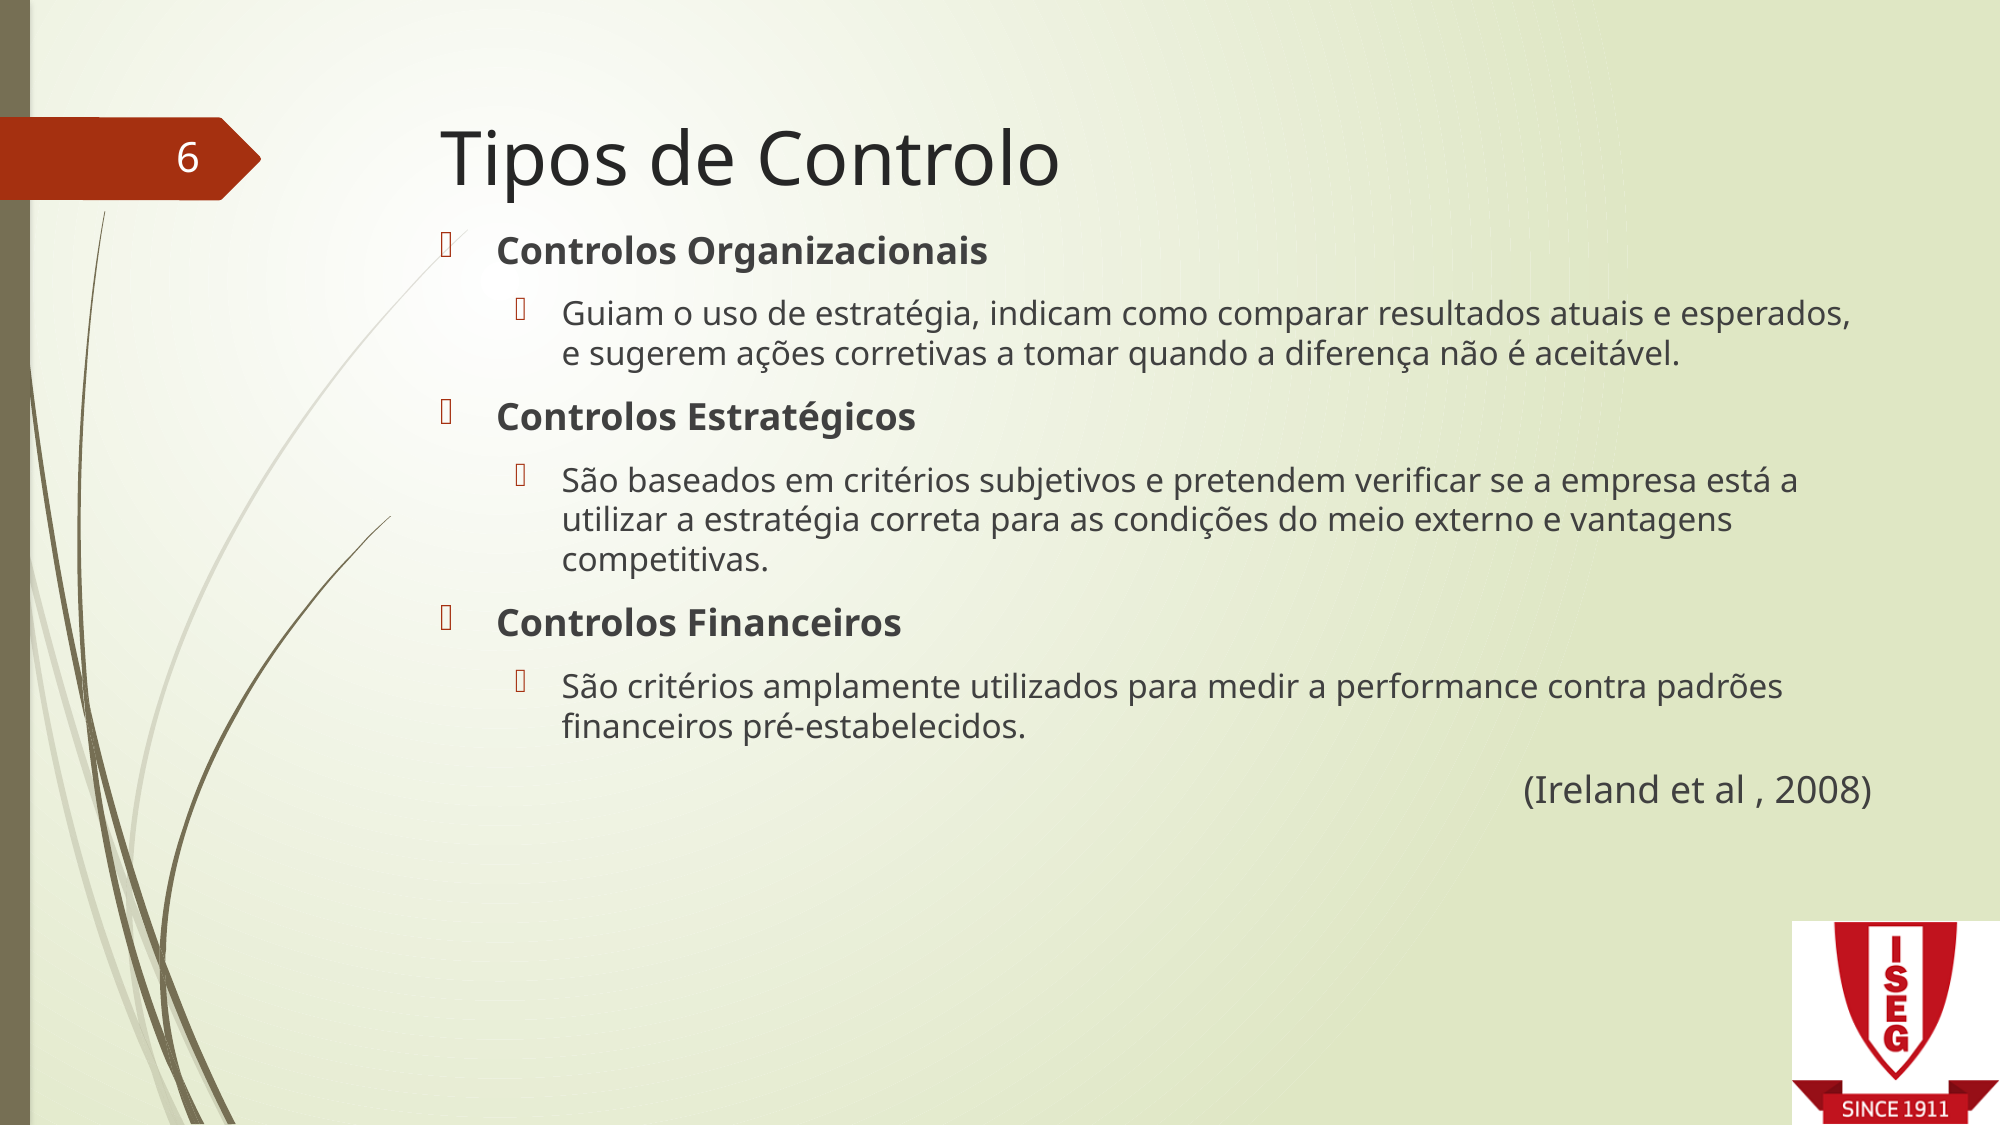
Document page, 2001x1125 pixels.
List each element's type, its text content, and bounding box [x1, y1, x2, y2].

title Tipos de Controlo [425, 102, 1888, 219]
slide_number 6 [87, 129, 216, 190]
picture [1791, 920, 2000, 1125]
list Controlos Organizacionais Guiam o uso de estratégia, indicam como comparar resultados atuais e esperados, e sugerem ações corretivas a tomar quando a diferença não é aceitável. Controlos Estratégicos São baseados em critérios subjetivos e pretendem verificar se a empresa está a utilizar a estratégia correta para as condições do meio externo e vantagens competitivas. Controlos Financeiros São critérios amplamente utilizados para medir a performance contra padrões financeiros pré-estabelecidos. (Ireland et al , 2008) [424, 219, 1888, 970]
